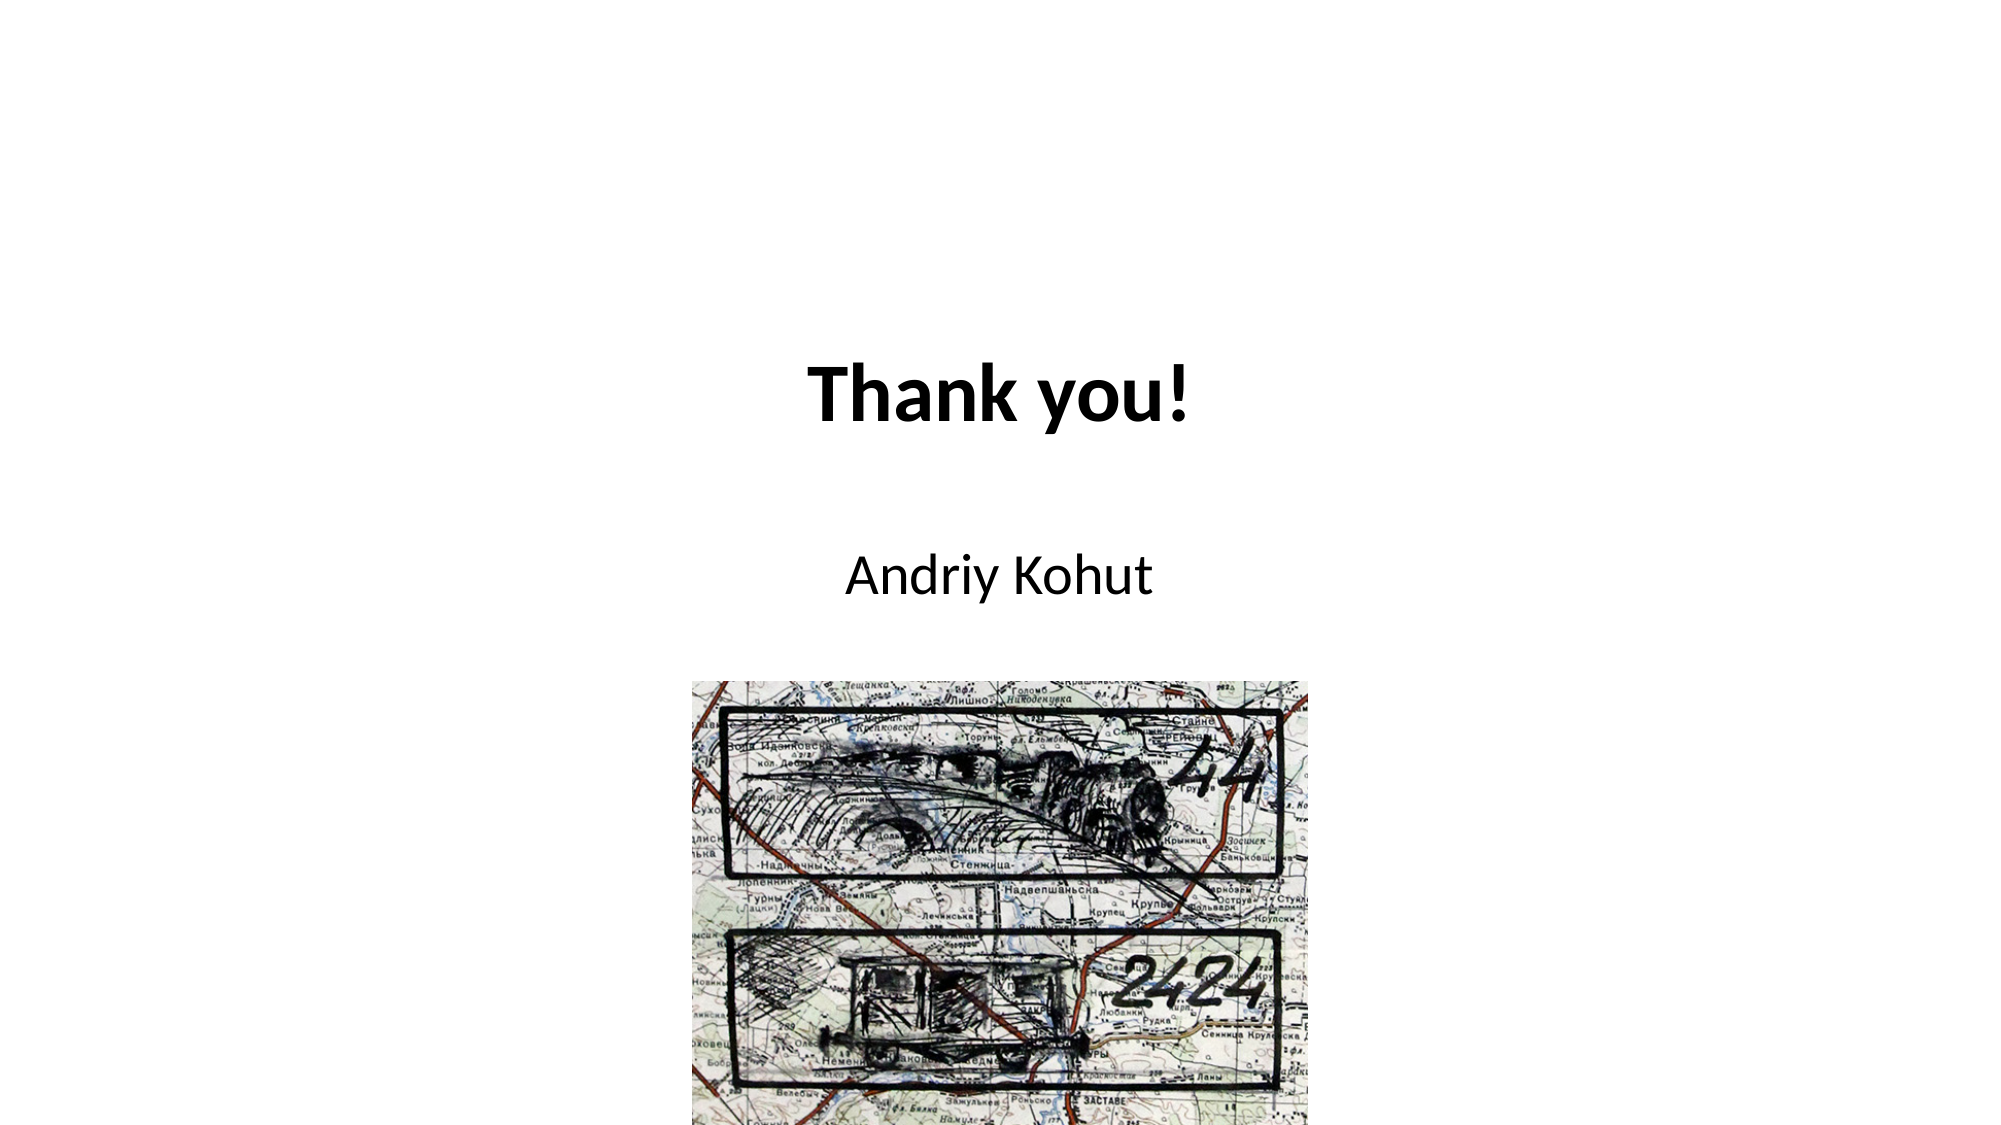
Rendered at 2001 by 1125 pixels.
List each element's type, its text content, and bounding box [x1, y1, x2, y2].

picture [692, 681, 1308, 1125]
list Thank you! Andriy Kohut [137, 342, 1863, 1014]
